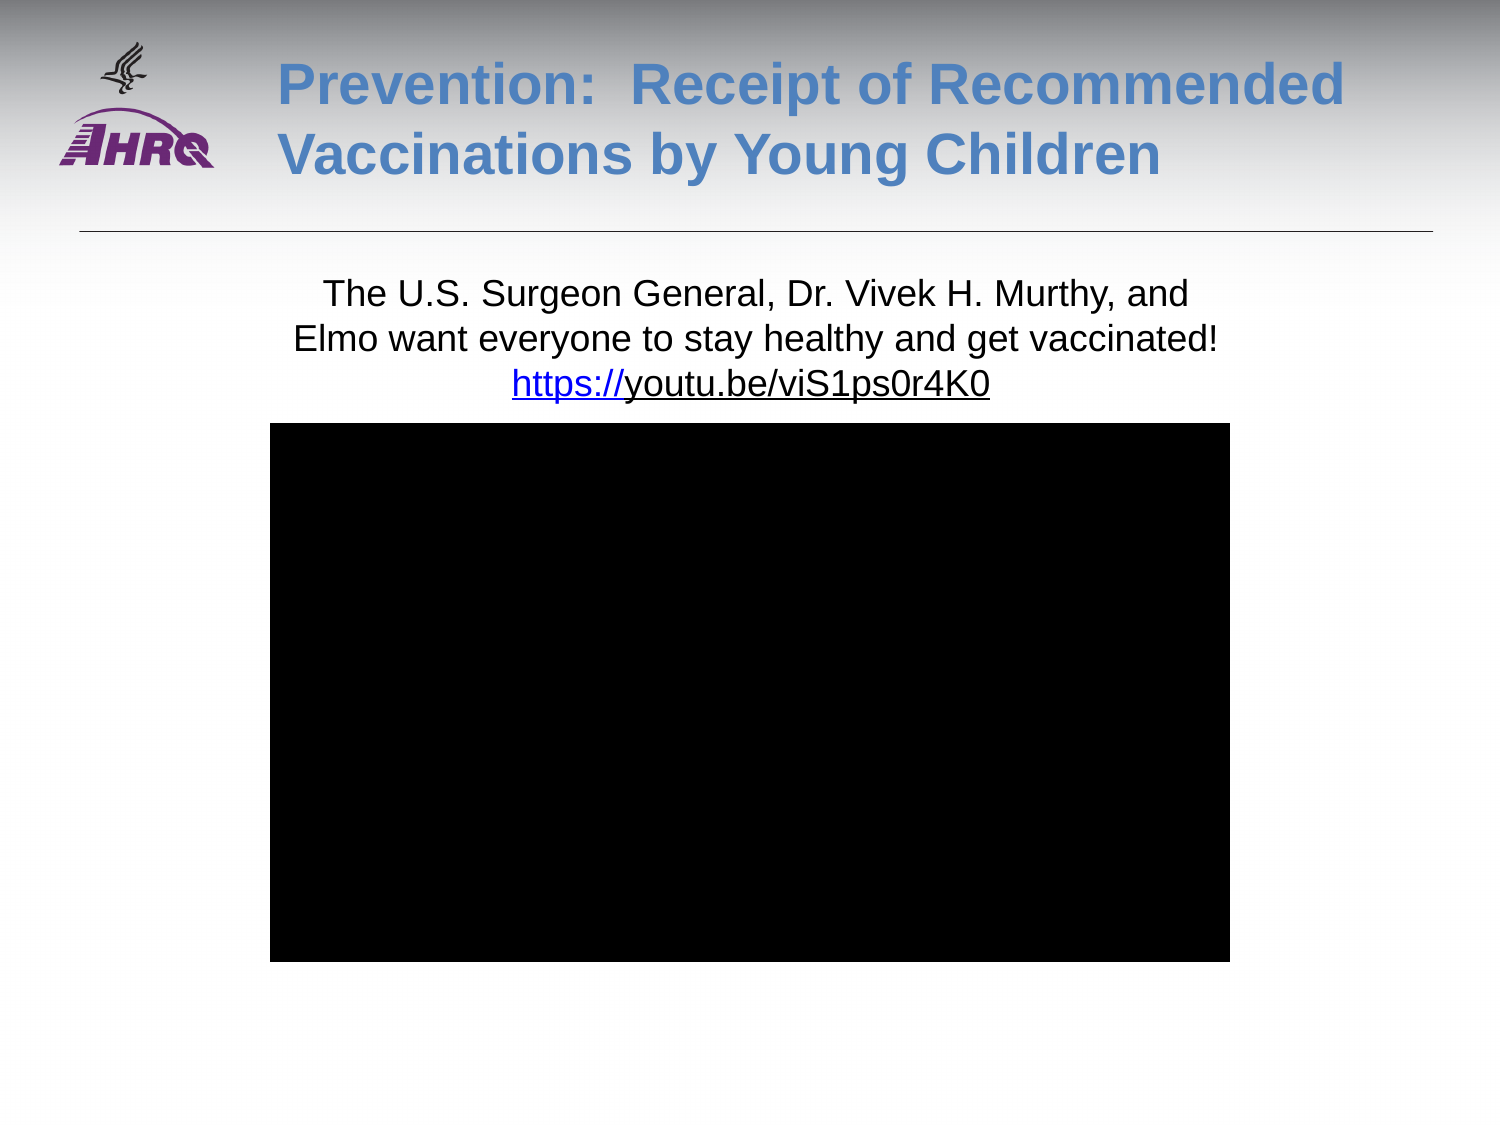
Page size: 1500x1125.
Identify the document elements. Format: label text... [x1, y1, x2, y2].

text_box The U.S. Surgeon General, Dr. Vivek H. Murthy, and Elmo want everyone to stay healthy and get vaccinated! https://youtu.be/viS1ps0r4K0 [274, 261, 1238, 412]
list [269, 422, 1231, 963]
picture [0, 0, 1500, 1125]
title Prevention: Receipt of Recommended Vaccinations by Young Children [262, 45, 1425, 188]
